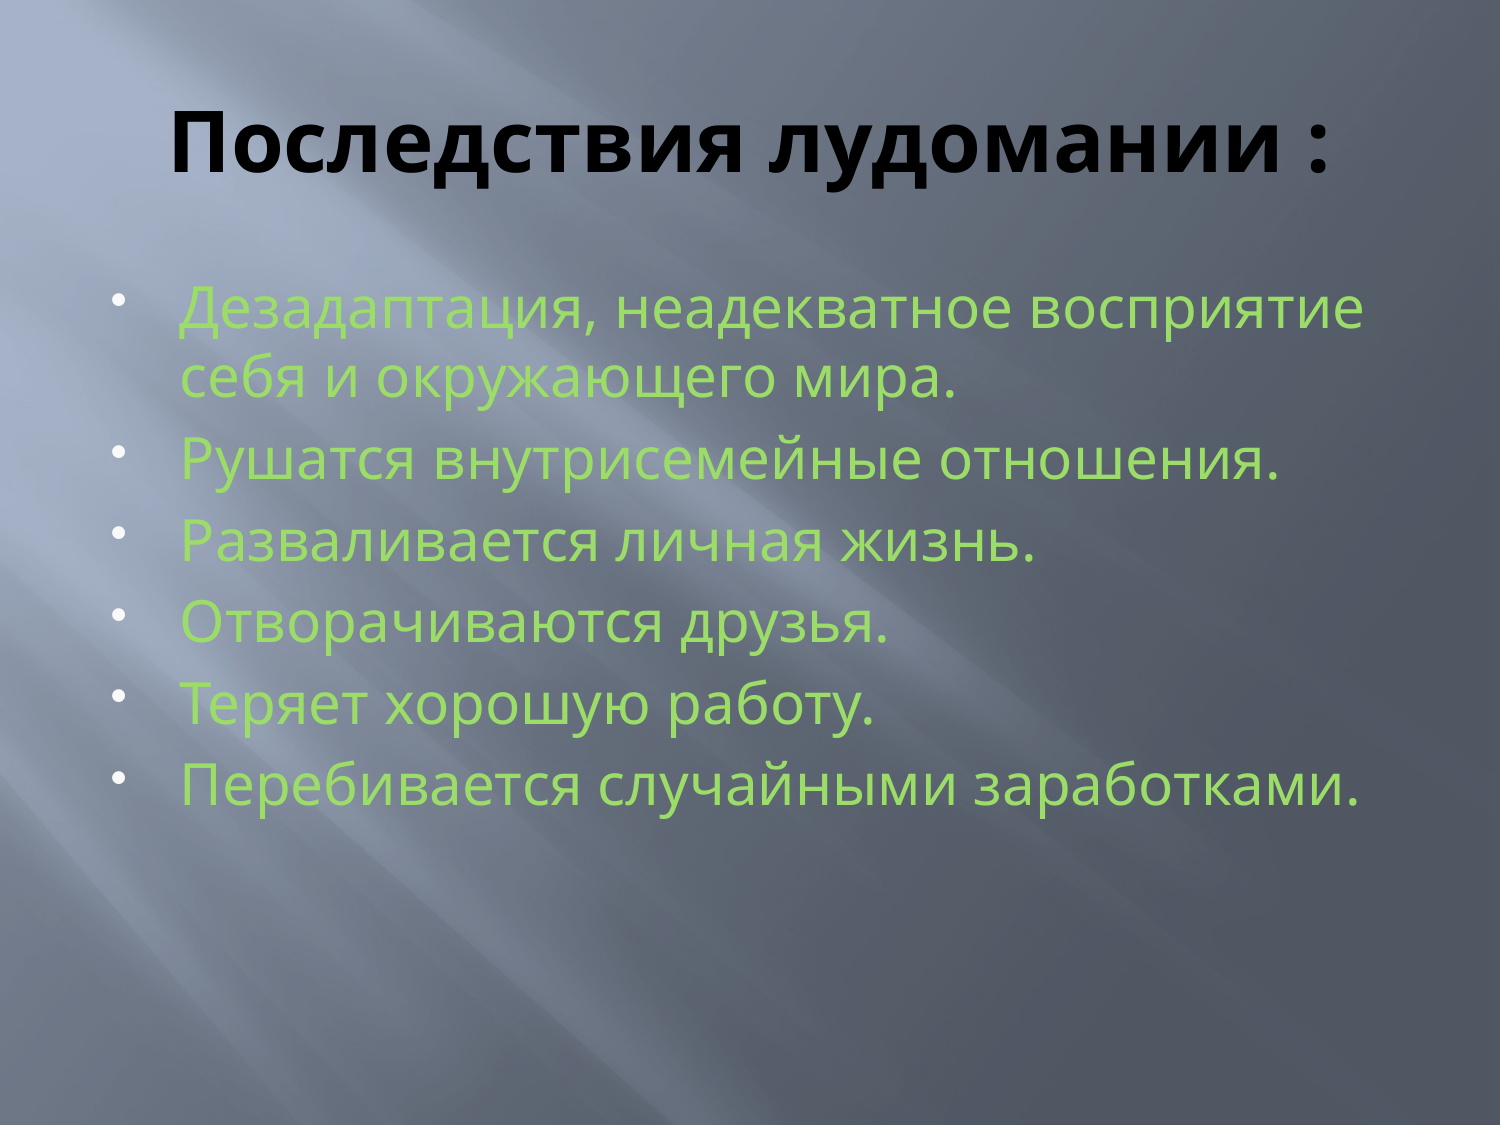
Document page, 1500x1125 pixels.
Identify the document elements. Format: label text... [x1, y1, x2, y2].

title Последствия лудомании : [75, 45, 1425, 233]
list Дезадаптация, неадекватное восприятие себя и окружающего мира. Рушатся внутрисемейные отношения. Разваливается личная жизнь. Отворачиваются друзья. Теряет хорошую работу. Перебивается случайными заработками. [75, 262, 1425, 1035]
